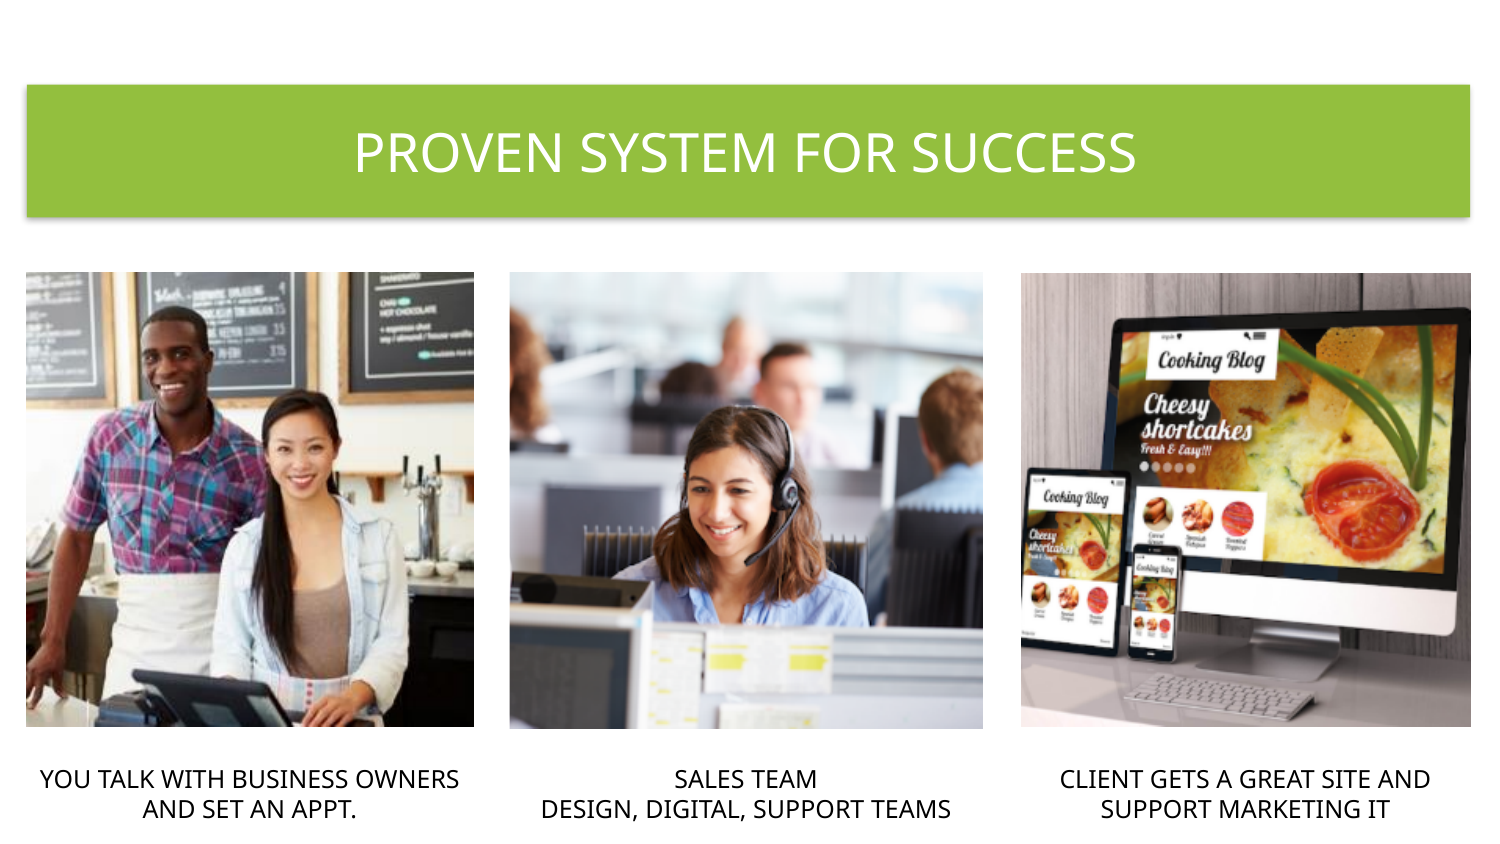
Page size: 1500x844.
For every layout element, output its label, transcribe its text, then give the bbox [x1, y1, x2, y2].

text_box YOU TALK WITH BUSINESS OWNERS AND SET AN APPT. [26, 757, 474, 829]
picture [26, 272, 474, 727]
text_box SALES TEAM DESIGN, DIGITAL, SUPPORT TEAMS [509, 757, 983, 829]
picture [509, 272, 984, 729]
text_box CLIENT GETS A GREAT SITE AND SUPPORT MARKETING IT [1021, 758, 1471, 830]
text_box Proven system for success [128, 113, 1362, 190]
text_box [26, 84, 1471, 218]
picture [1021, 273, 1471, 728]
